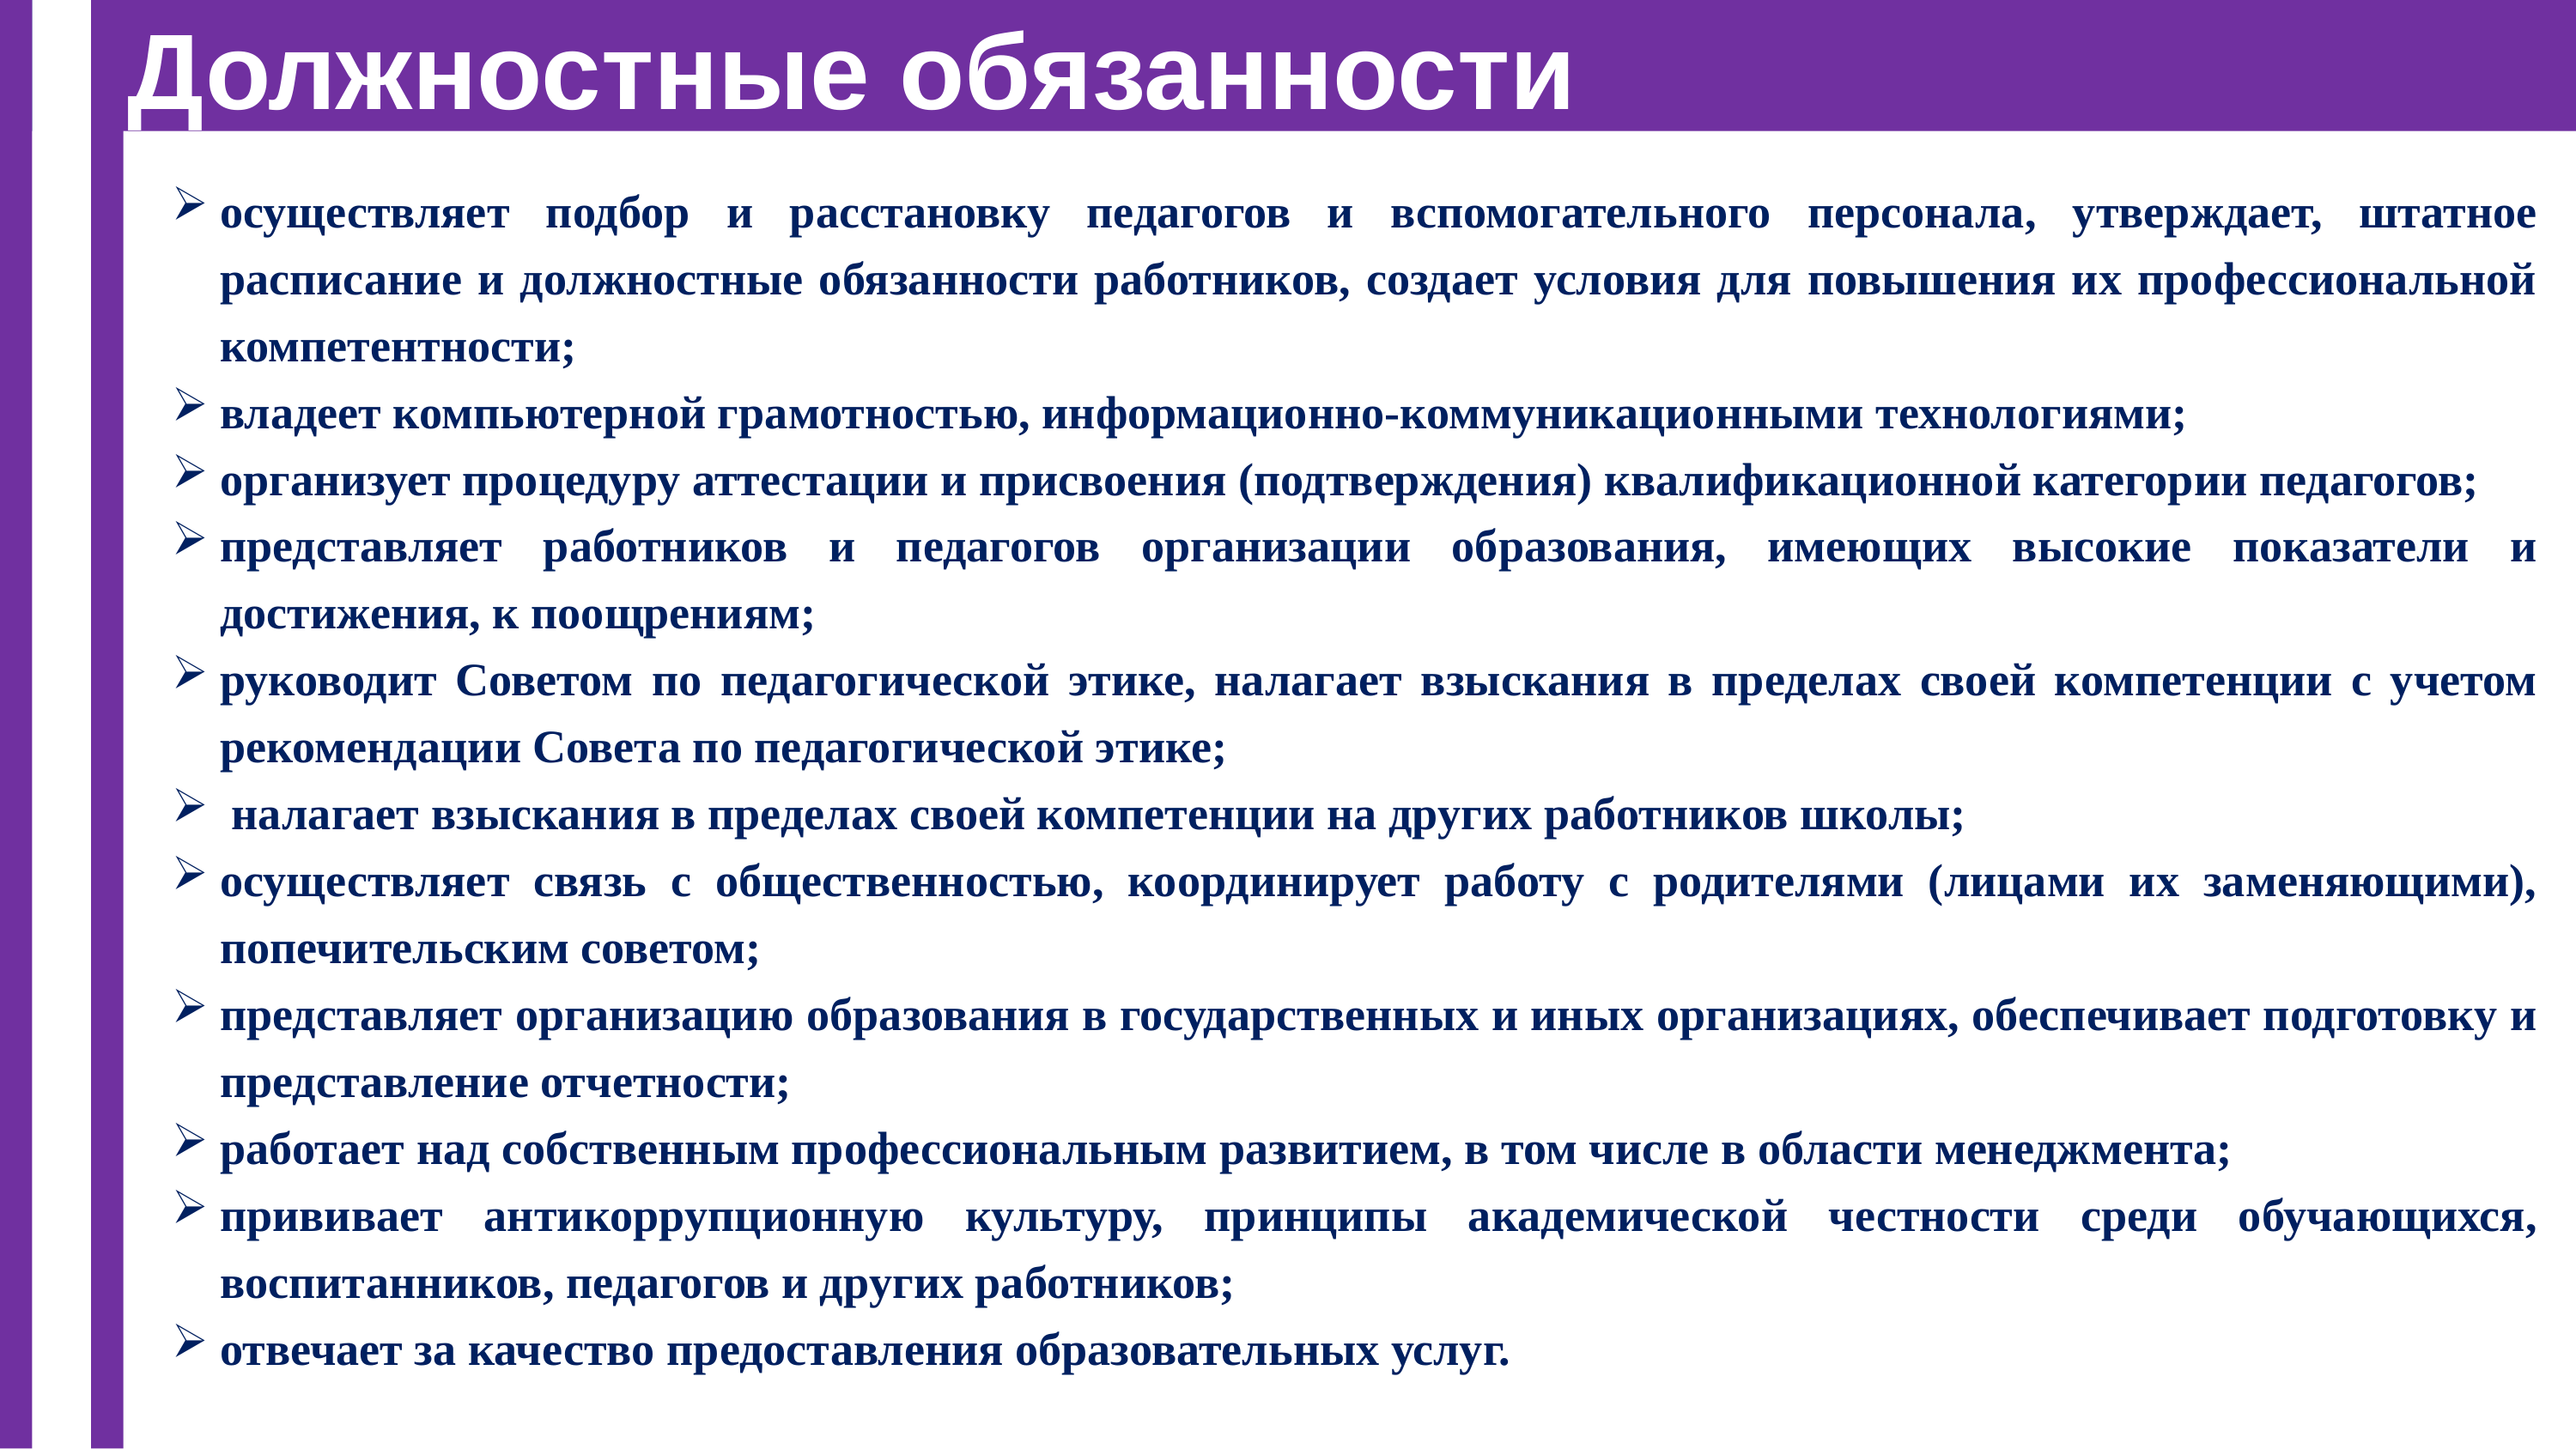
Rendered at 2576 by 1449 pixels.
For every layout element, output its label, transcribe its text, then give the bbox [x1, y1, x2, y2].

text_box [91, 0, 124, 1449]
text_box [0, 0, 33, 1449]
text_box [1953, 0, 2576, 131]
title Должностные обязанности [125, 0, 1953, 244]
text_box осуществляет подбор и расстановку педагогов и вспомогательного персонала, утверждает, штатное расписание и должностные обязанности работников, создает условия для повышения их профессиональной компетентности; владеет компьютерной грамотностью, информационно-коммуникационными технологиями; организует процедуру аттестации и присвоения (подтверждения) квалификационной категории педагогов; представляет работников и педагогов организации образования, имеющих высокие показатели и достижения, к поощрениям; руководит Советом по педагогической этике, налагает взыскания в пределах своей компетенции с учетом рекомендации Совета по педагогической этике; налагает взыскания в пределах своей компетенции на других работников школы; осуществляет связь с общественностью, координирует работу с родителями (лицами их заменяющими), попечительским советом; представляет организацию образования в государственных и иных организациях, обеспечивает подготовку и представление отчетности; работает над собственным профессиональным развитием, в том числе в области менеджмента; прививает антикоррупционную культуру, принципы академической честности среди обучающихся, воспитанников, педагогов и других работников; отвечает за качество предоставления образовательных услуг. [171, 168, 2541, 1375]
